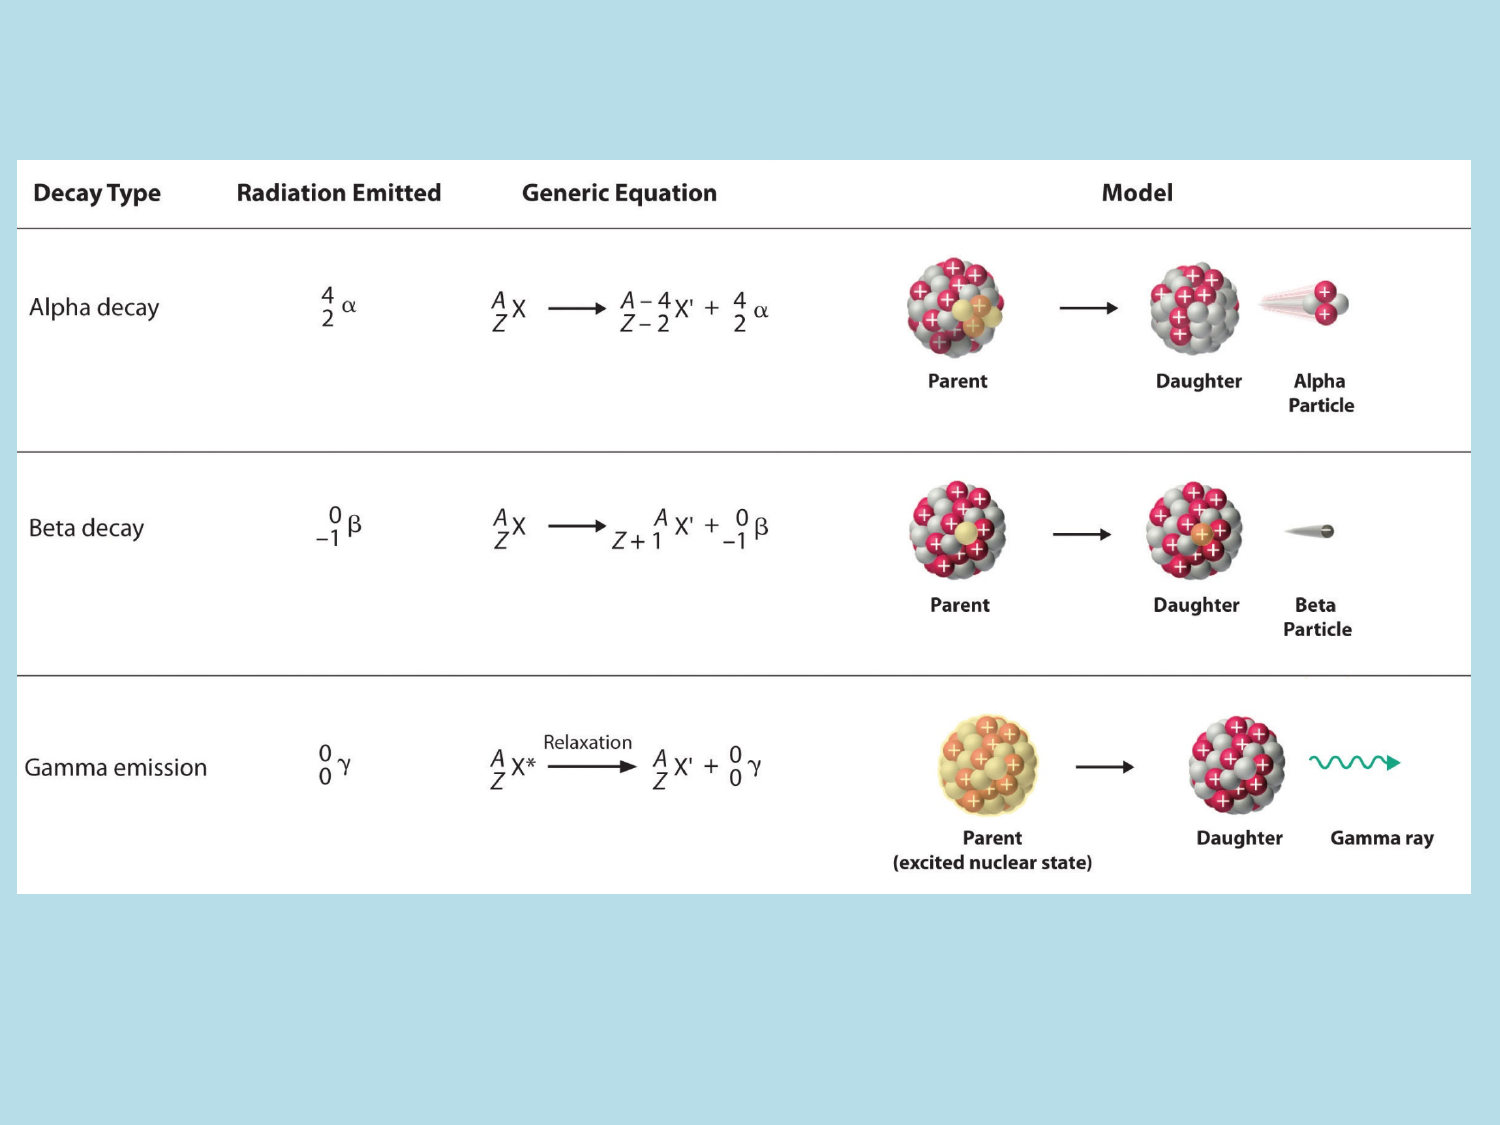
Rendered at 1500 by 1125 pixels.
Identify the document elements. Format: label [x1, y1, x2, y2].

picture [17, 160, 1471, 894]
